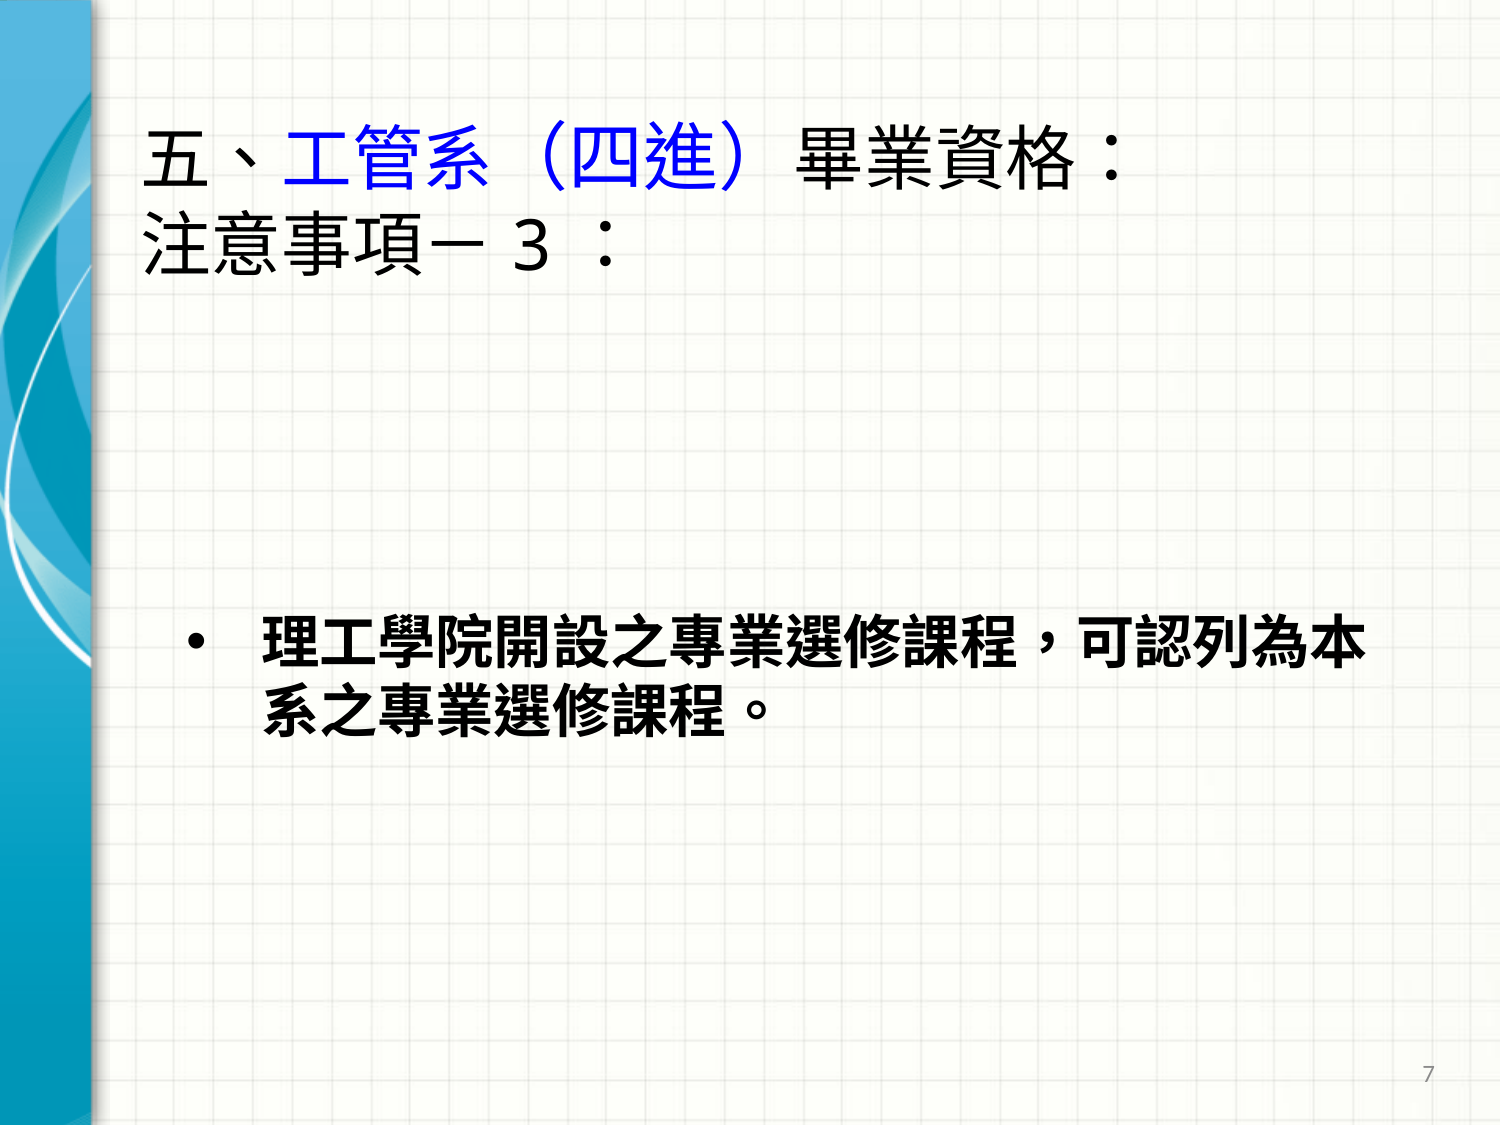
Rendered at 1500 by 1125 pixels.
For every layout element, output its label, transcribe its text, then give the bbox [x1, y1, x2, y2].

title 五、工管系（四進）畢業資格： 注意事項－3： [125, 103, 1450, 291]
slide_number 7 [1100, 1042, 1450, 1103]
text_box 理工學院開設之專業選修課程，可認列為本系之專業選修課程。 [171, 302, 1435, 1047]
picture [0, 0, 1500, 1125]
